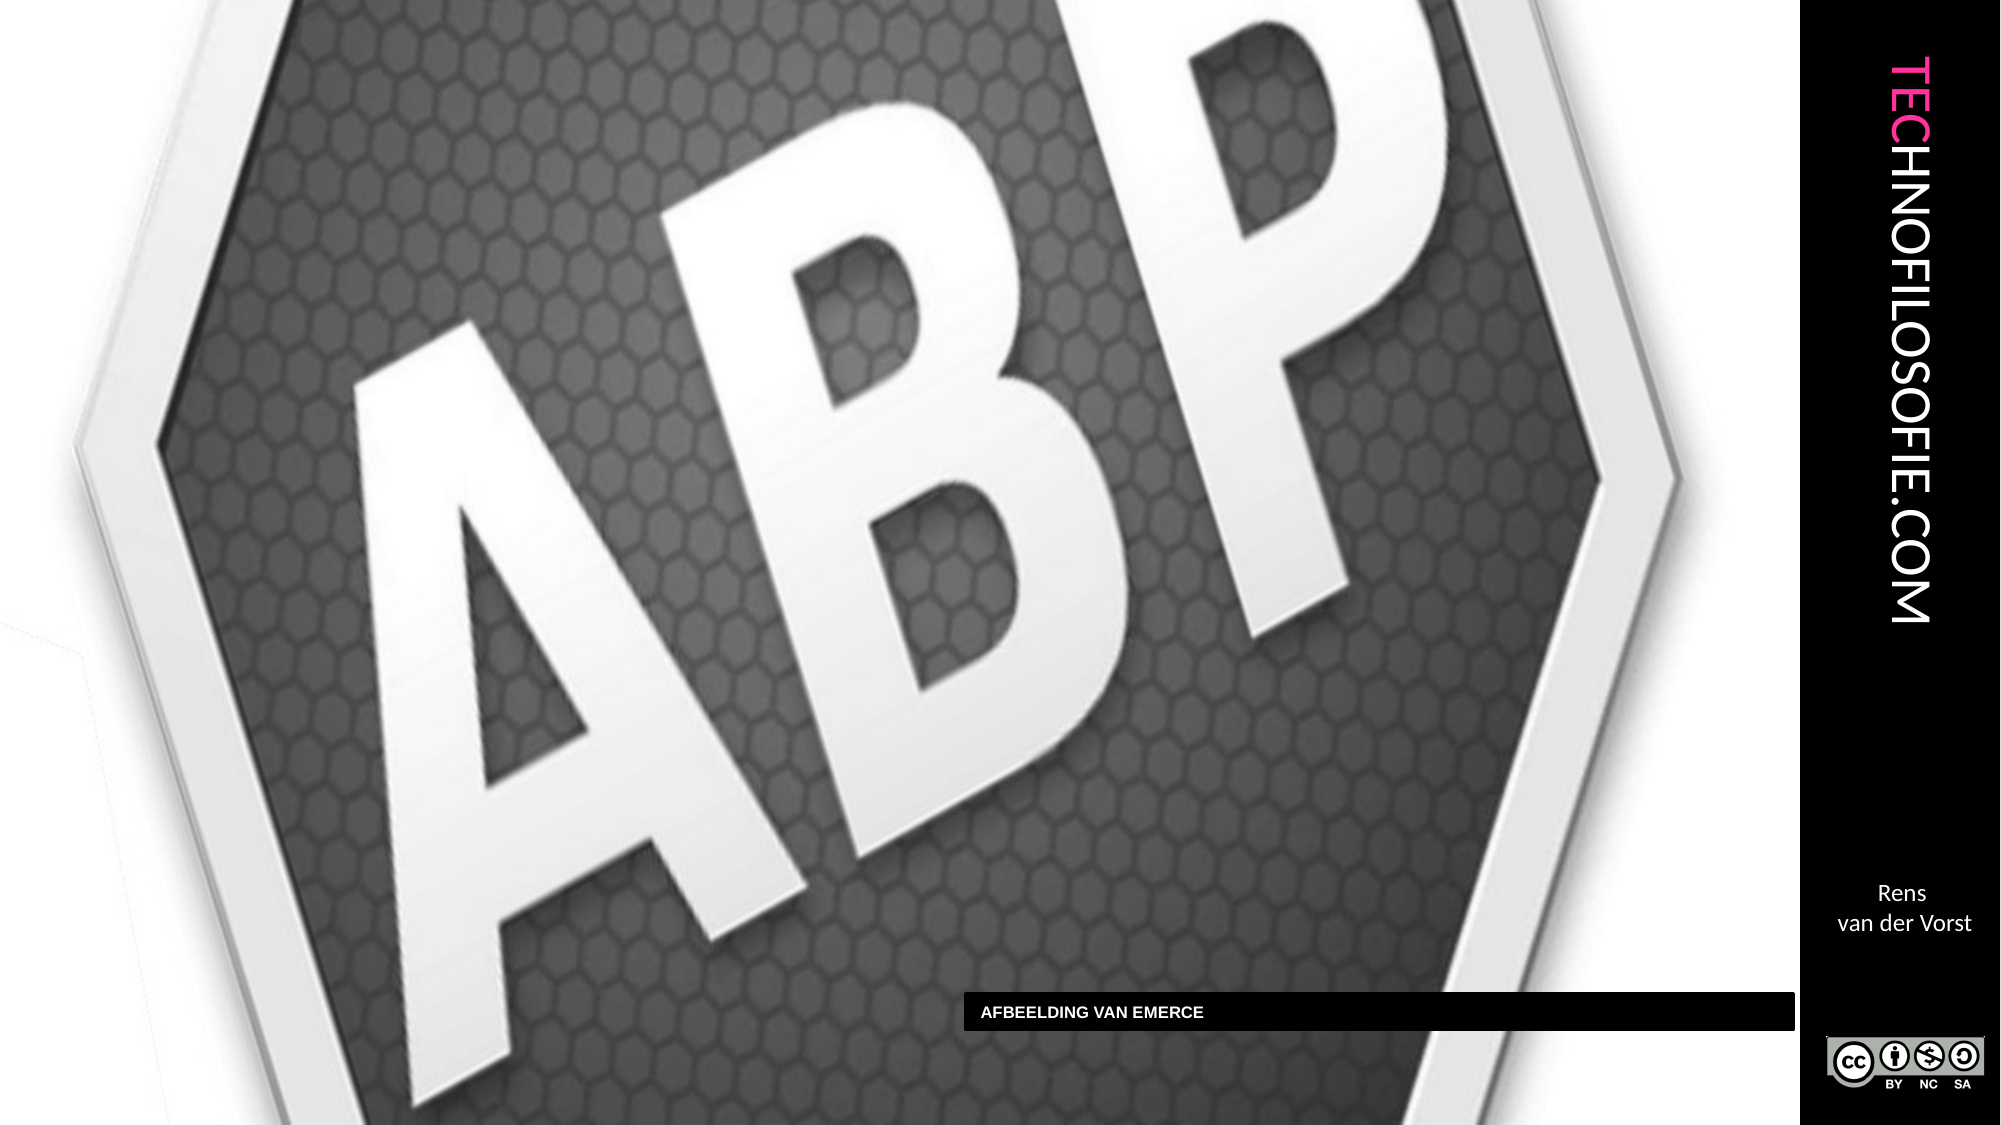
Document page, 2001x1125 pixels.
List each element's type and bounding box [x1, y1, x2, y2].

picture [0, 0, 1786, 1125]
picture [1800, 0, 2001, 1125]
text_box [1789, 992, 1795, 1031]
